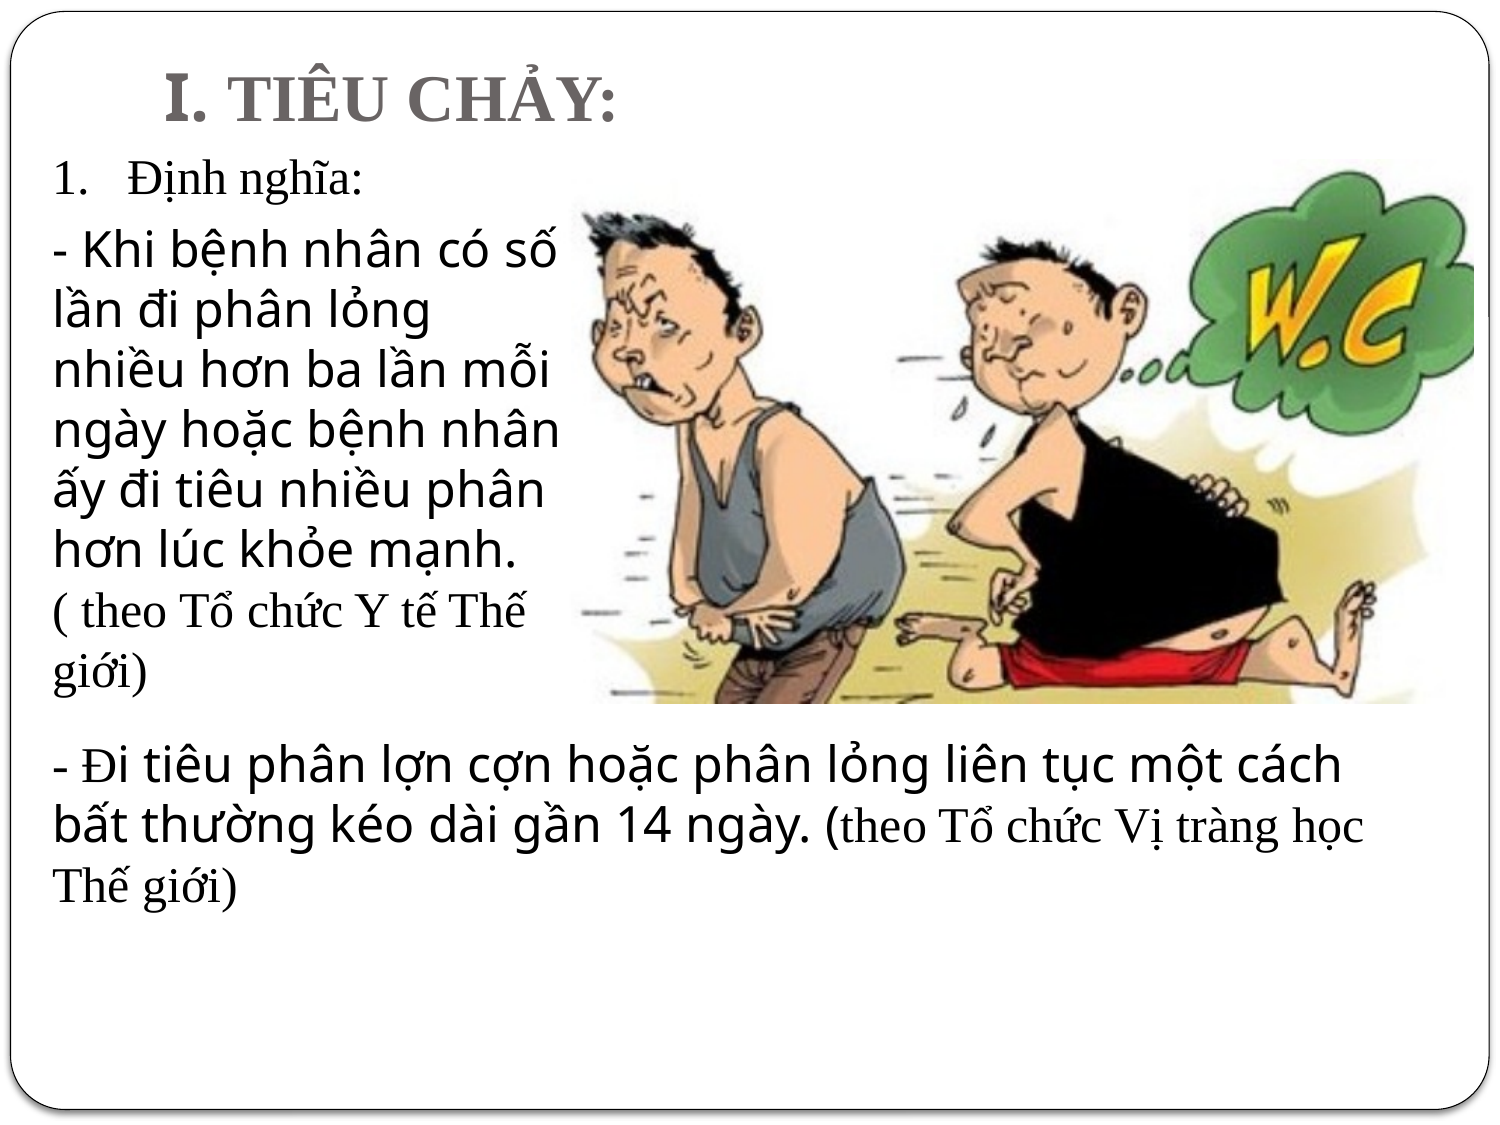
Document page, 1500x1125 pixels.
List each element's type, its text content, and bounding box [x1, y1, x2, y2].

list 1. Định nghĩa: - Khi bệnh nhân có số lần đi phân lỏng nhiều hơn ba lần mỗi ngày hoặc bệnh nhân ấy đi tiêu nhiều phân hơn lúc khỏe mạnh. ( theo Tổ chức Y tế Thế giới) [37, 137, 588, 725]
title I. TIÊU CHẢY: [150, 45, 1425, 150]
picture [498, 158, 1475, 704]
text_box - Đi tiêu phân lợn cợn hoặc phân lỏng liên tục một cách bất thường kéo dài gần 14 ngày. (theo Tổ chức Vị tràng học Thế giới) [37, 725, 1425, 1075]
